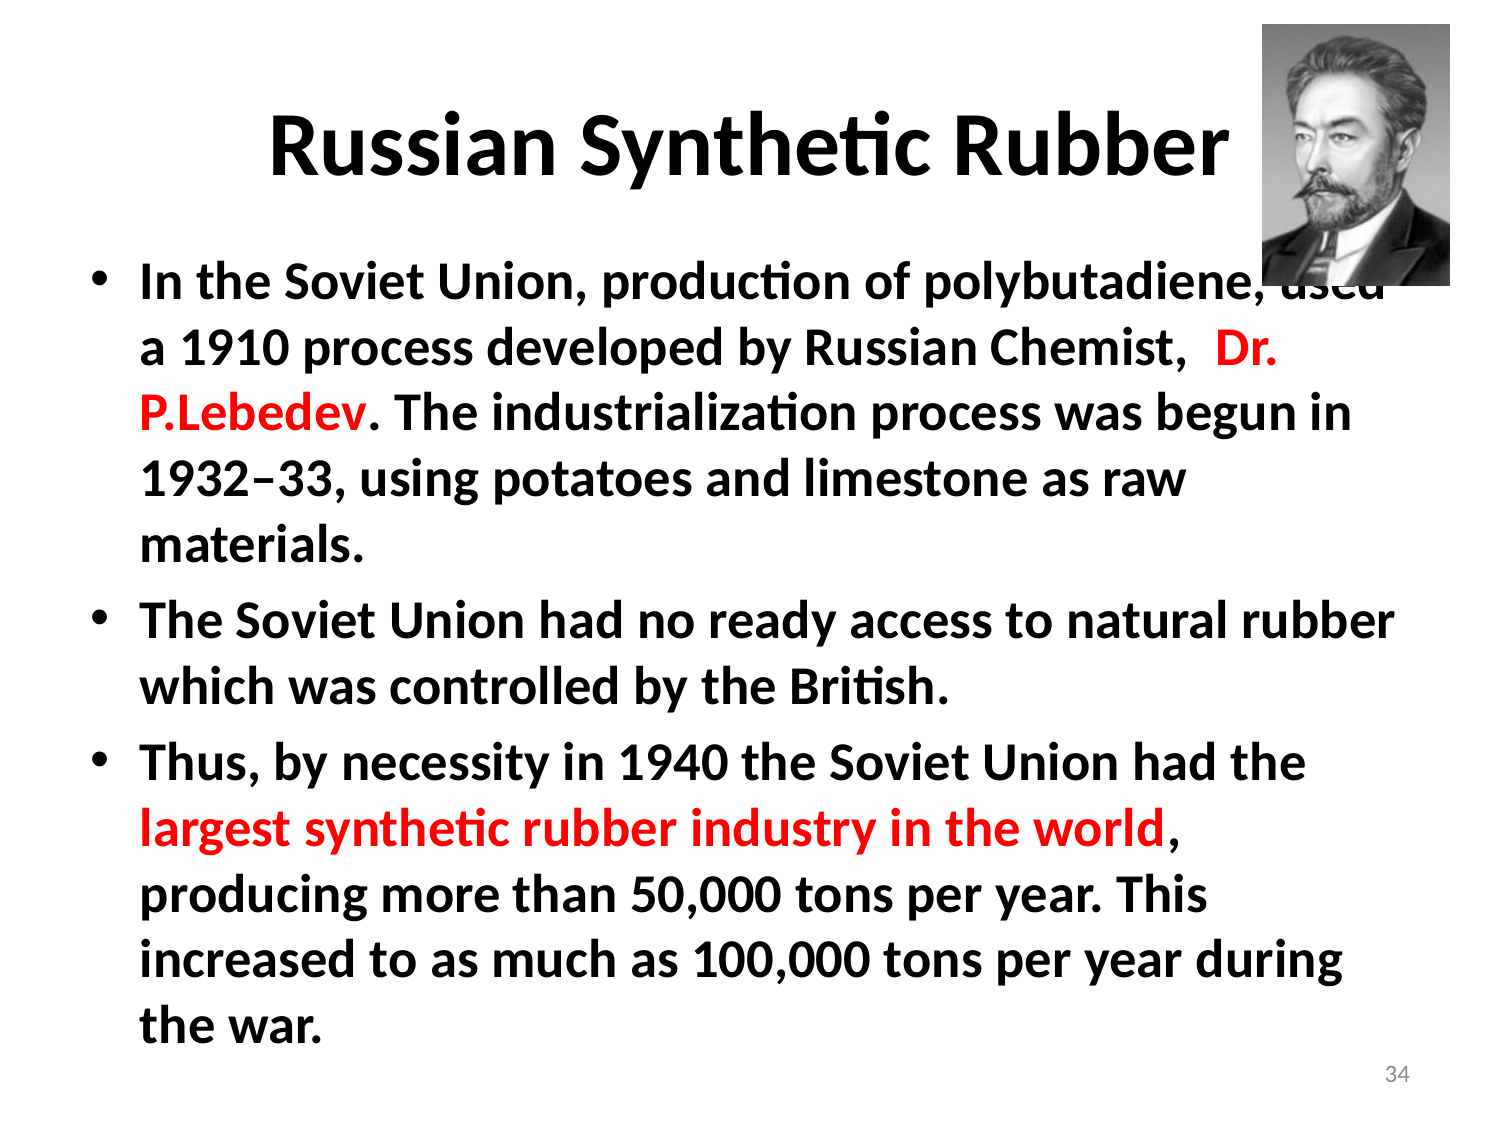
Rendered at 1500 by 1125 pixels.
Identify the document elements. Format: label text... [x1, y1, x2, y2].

slide_number 34 [1074, 1042, 1425, 1103]
picture [1262, 24, 1451, 286]
list In the Soviet Union, production of polybutadiene, used a 1910 process developed by Russian Chemist, Dr. P.Lebedev. The industrialization process was begun in 1932–33, using potatoes and limestone as raw materials. The Soviet Union had no ready access to natural rubber which was controlled by the British. Thus, by necessity in 1940 the Soviet Union had the largest synthetic rubber industry in the world, producing more than 50,000 tons per year. This increased to as much as 100,000 tons per year during the war. [75, 237, 1425, 1063]
title Russian Synthetic Rubber [75, 45, 1257, 233]
